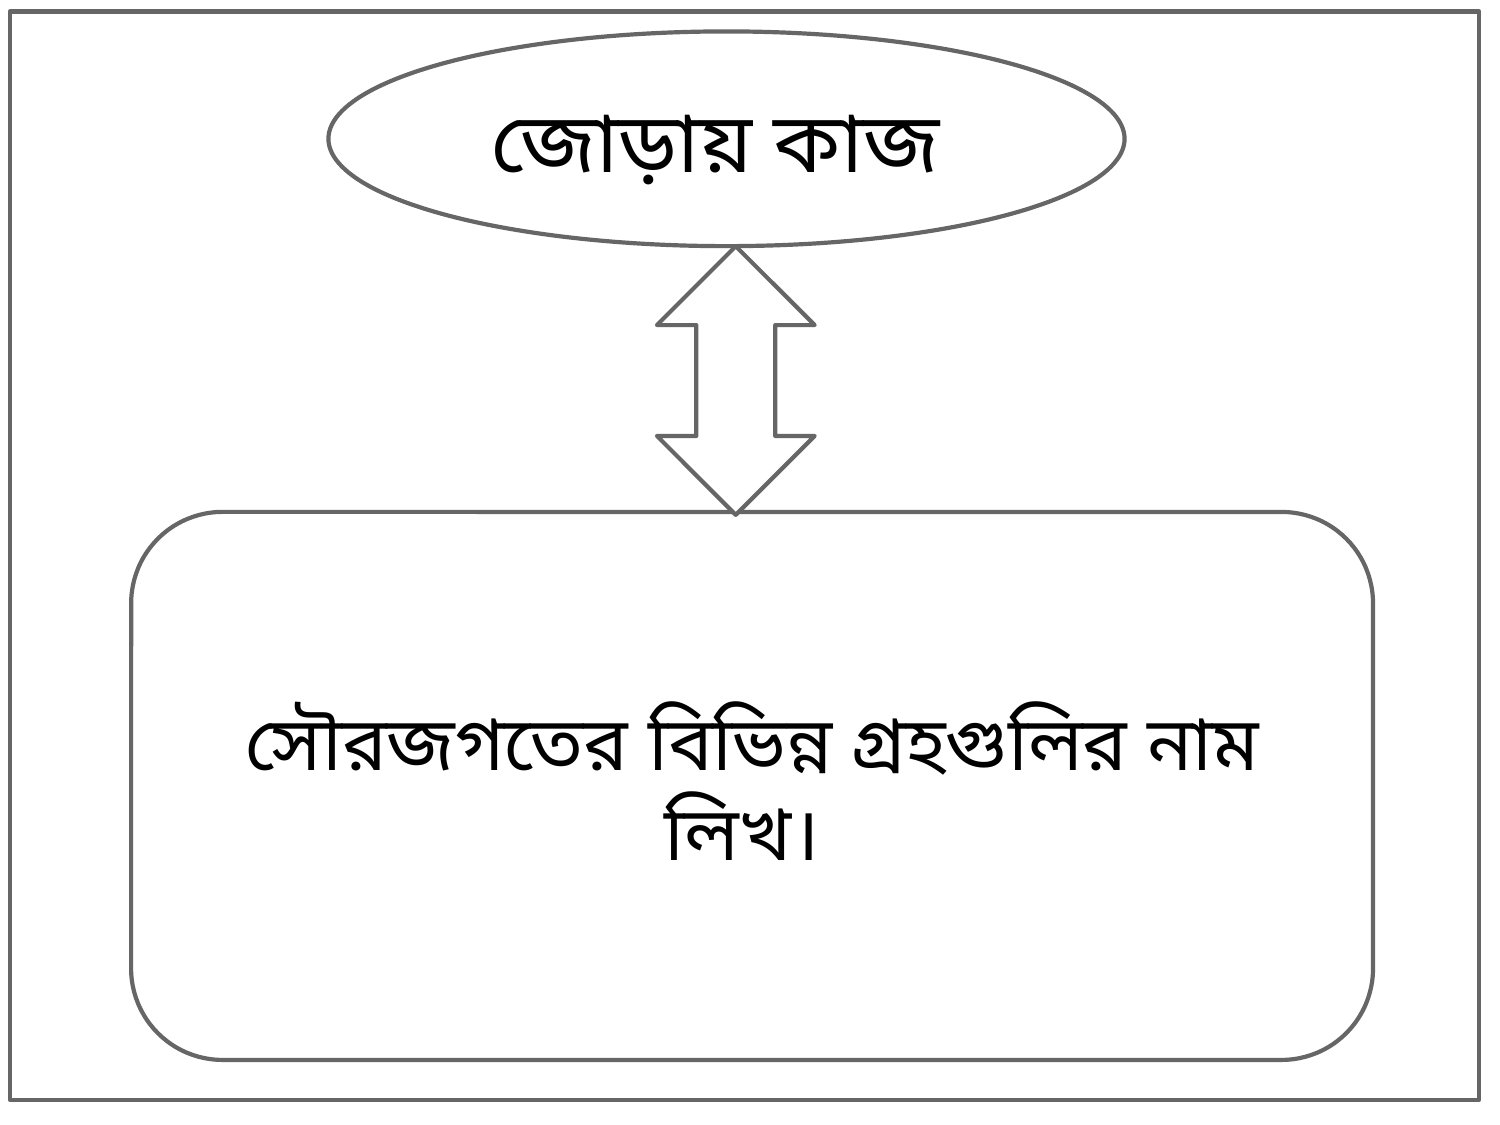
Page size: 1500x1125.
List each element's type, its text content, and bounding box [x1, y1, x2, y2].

text_box জোড়ায় কাজ [328, 31, 1125, 247]
text_box [9, 11, 1480, 1100]
text_box সৌরজগতের বিভিন্ন গ্রহগুলির নাম লিখ। [131, 511, 1374, 1060]
text_box [656, 246, 815, 515]
